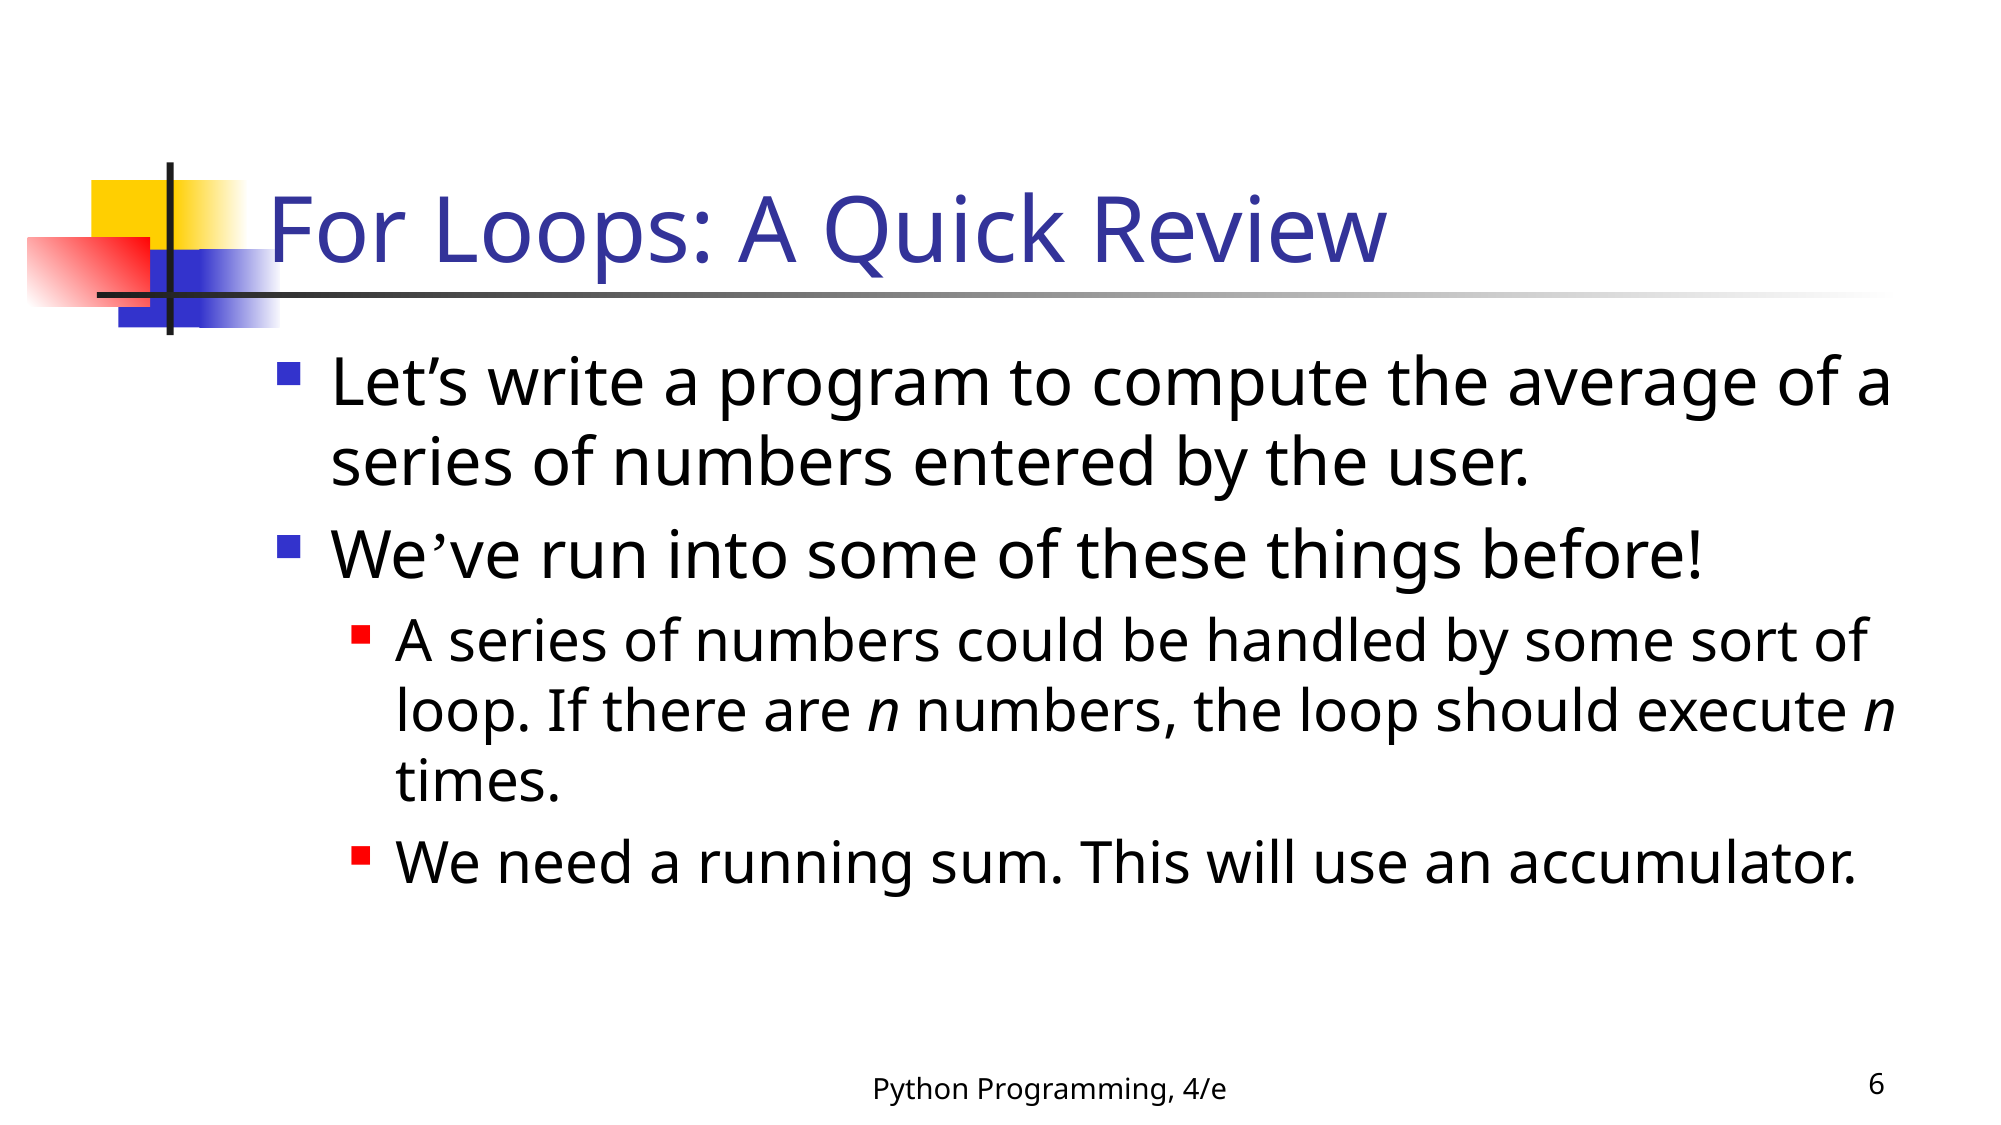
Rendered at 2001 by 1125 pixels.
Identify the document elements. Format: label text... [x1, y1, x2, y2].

slide_number 6 [1483, 1037, 1901, 1113]
title For Loops: A Quick Review [251, 101, 1957, 289]
list Let’s write a program to compute the average of a series of numbers entered by the user. We’ve run into some of these things before! A series of numbers could be handled by some sort of loop. If there are n numbers, the loop should execute n times. We need a running sum. This will use an accumulator. [258, 331, 1959, 1006]
footer Python Programming, 4/e [733, 1037, 1367, 1113]
